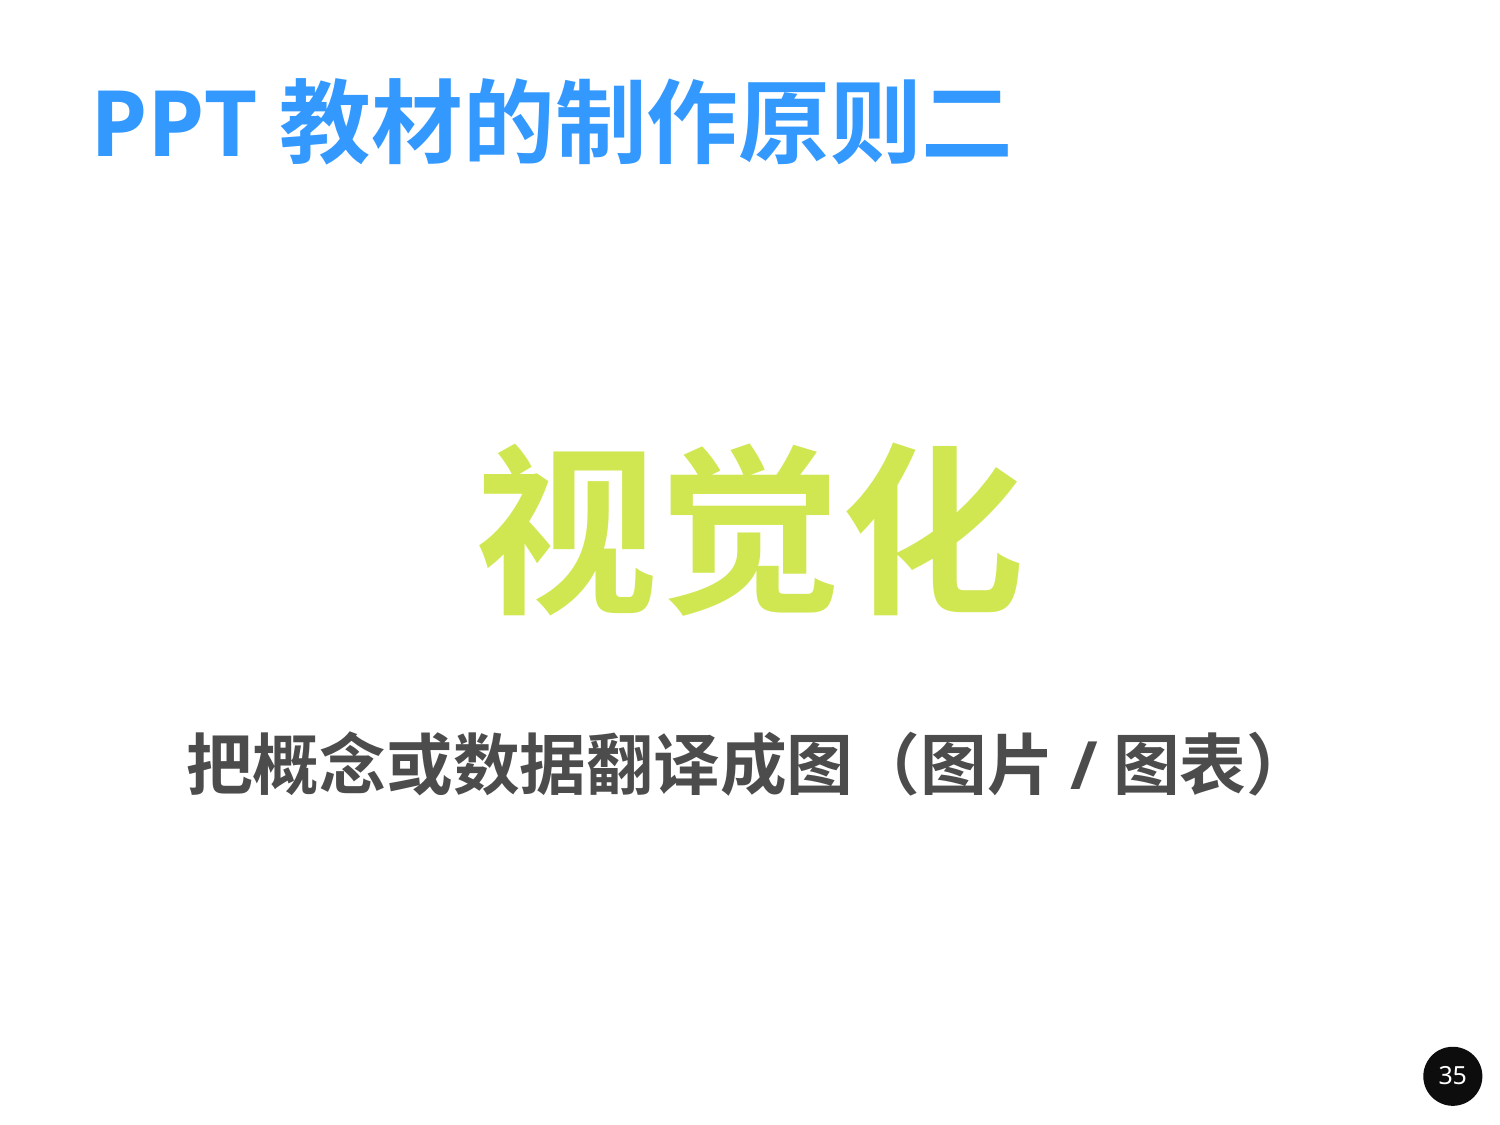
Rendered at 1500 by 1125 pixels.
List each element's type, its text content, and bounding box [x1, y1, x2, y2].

text_box 视觉化 [76, 408, 1424, 645]
text_box 把概念或数据翻译成图（图片/图表） [76, 715, 1424, 811]
text_box [88, 640, 1436, 882]
text_box PPT教材的制作原则二 [75, 54, 1424, 185]
